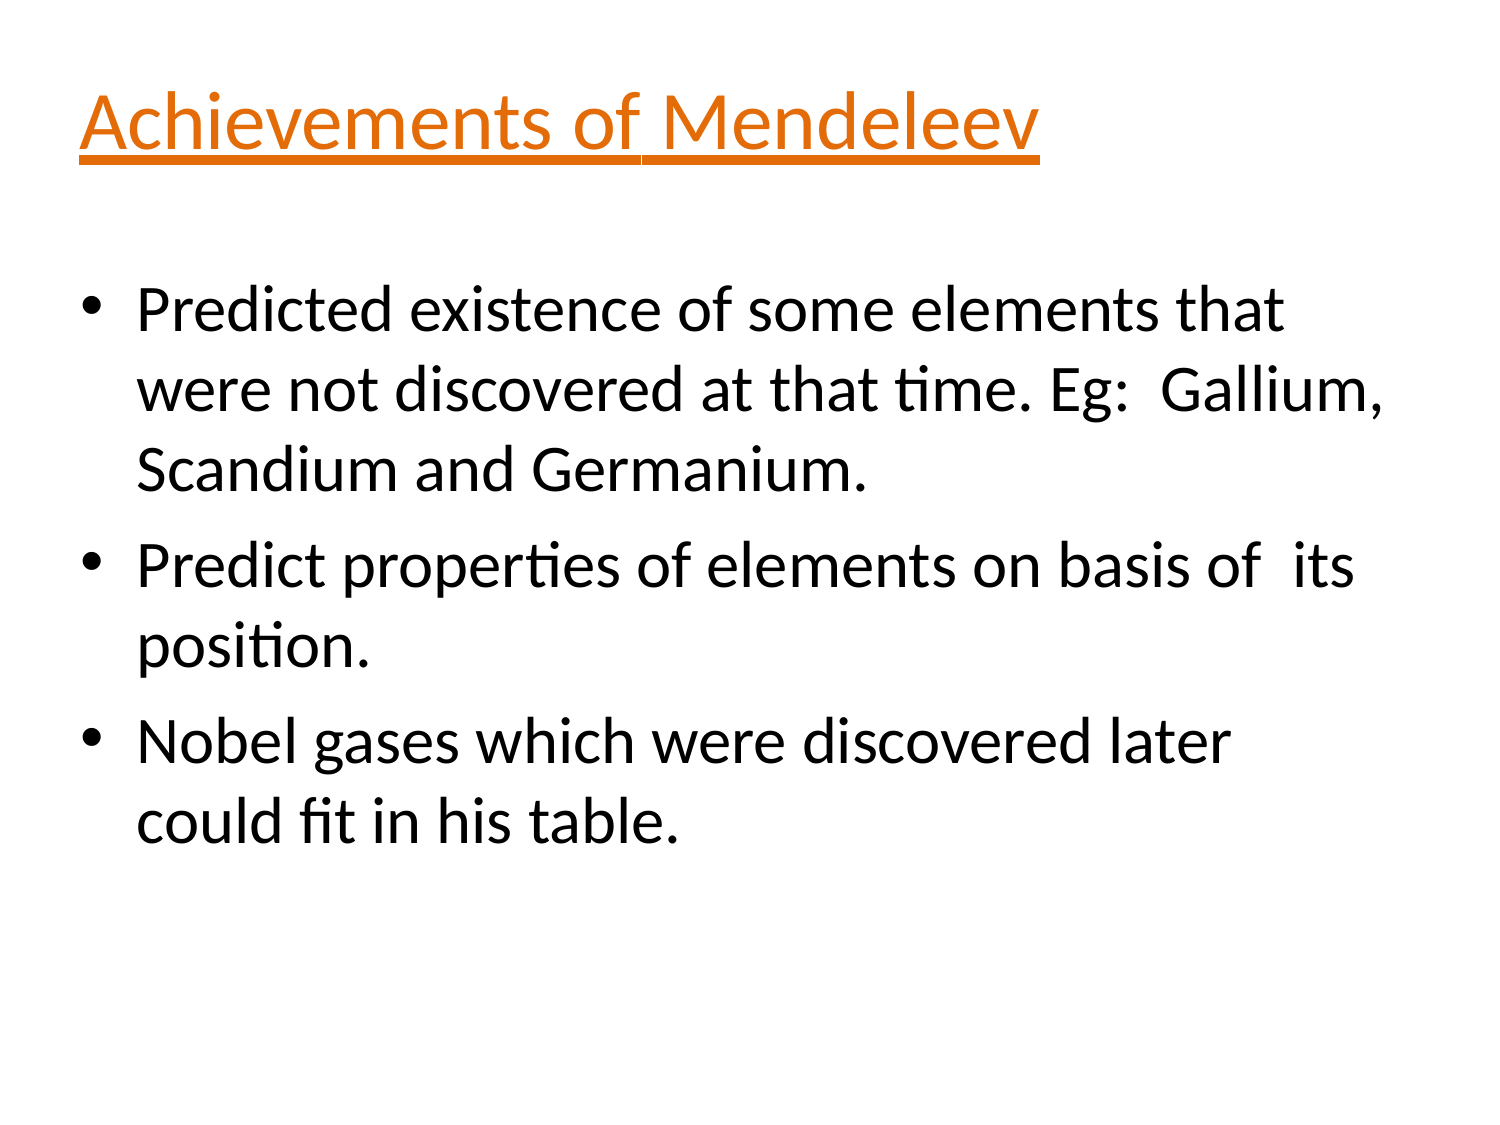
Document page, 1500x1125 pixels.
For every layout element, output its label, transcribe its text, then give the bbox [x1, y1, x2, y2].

list Predicted existence of some elements that were not discovered at that time. Eg: Gallium, Scandium and Germanium. Predict properties of elements on basis of its position. Nobel gases which were discovered later could fit in his table. [75, 262, 1425, 903]
title Achievements of Mendeleev [62, 19, 1055, 210]
